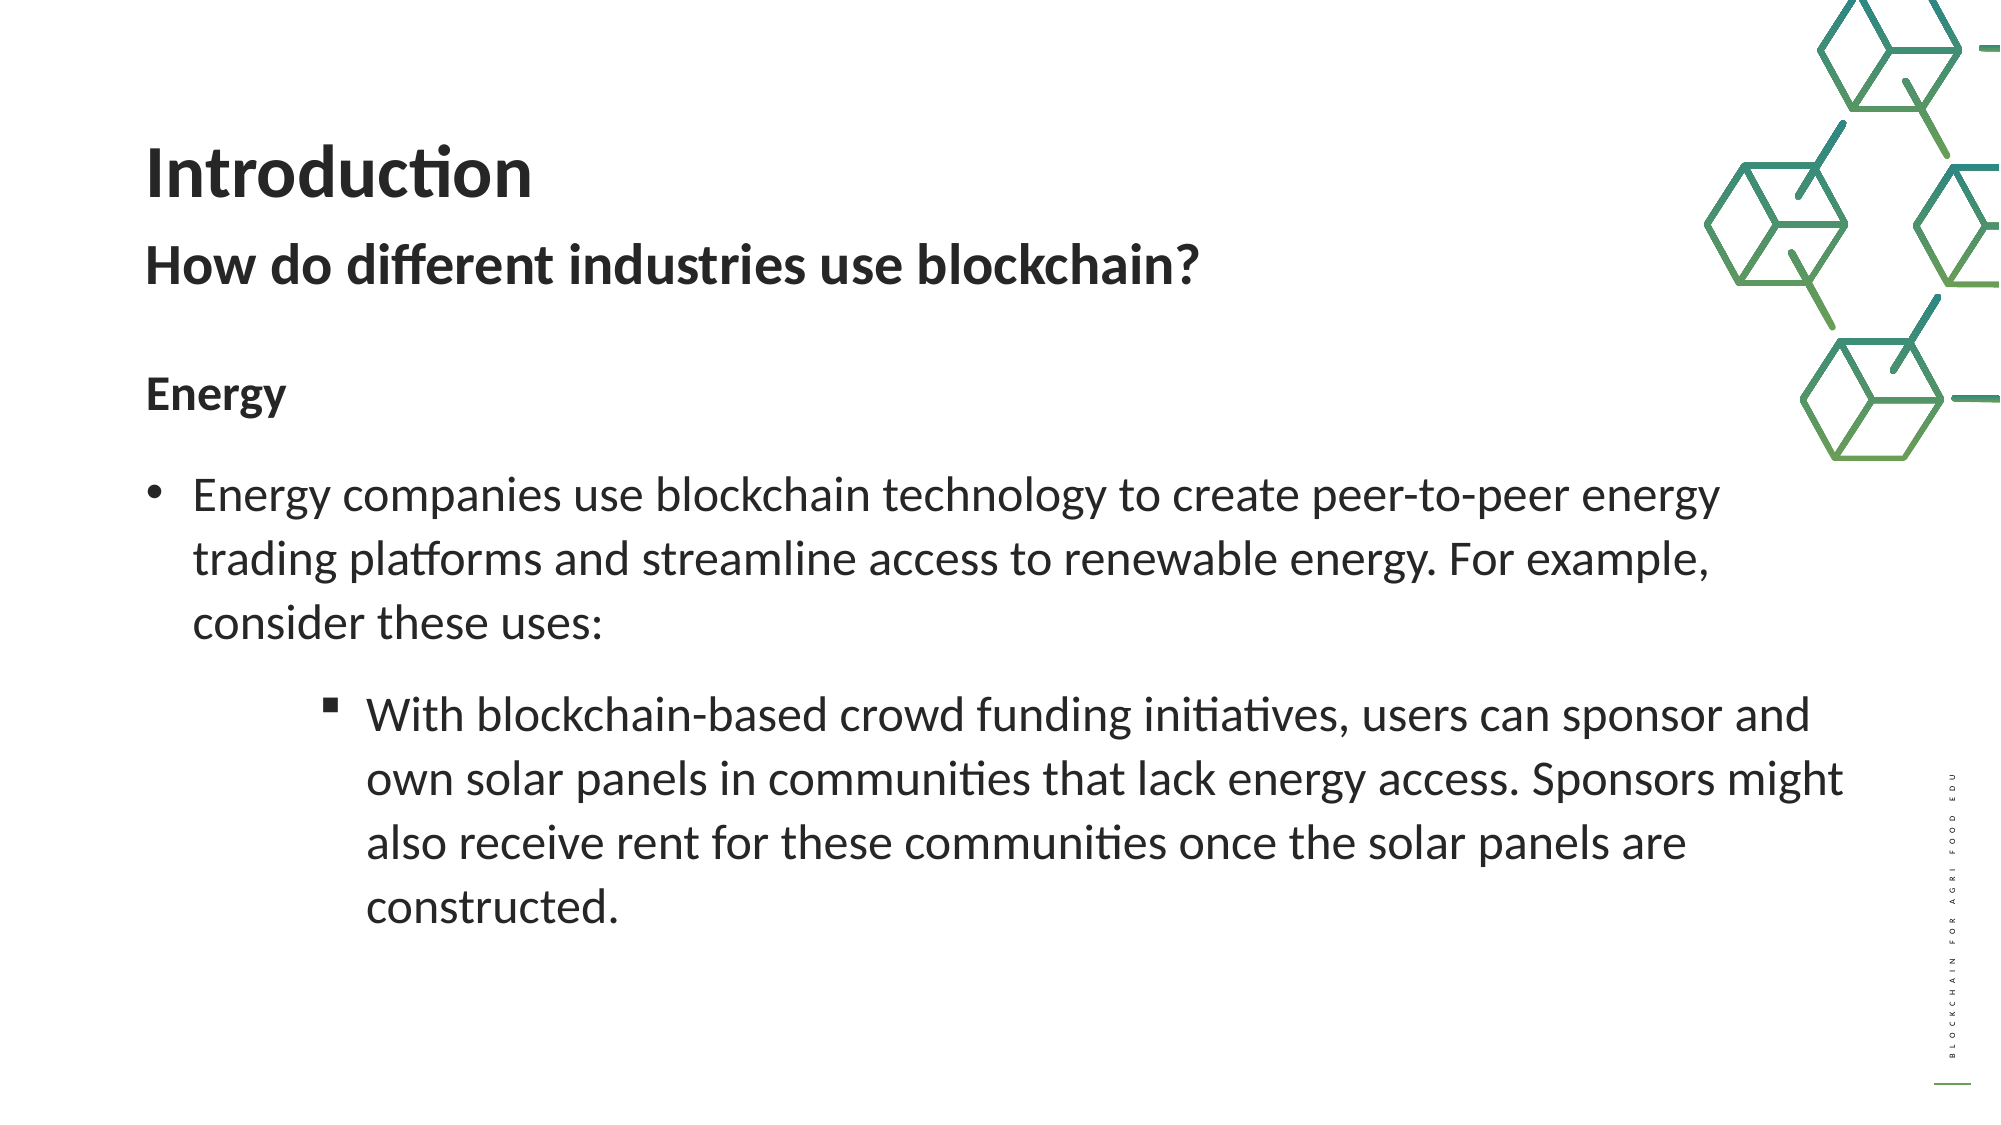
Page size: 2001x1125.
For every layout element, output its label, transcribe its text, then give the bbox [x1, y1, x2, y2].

list Introduction How do different industries use blockchain? [130, 124, 1704, 337]
list Energy Energy companies use blockchain technology to create peer-to-peer energy trading platforms and streamline access to renewable energy. For example, consider these uses: With blockchain-based crowd funding initiatives, users can sponsor and own solar panels in communities that lack energy access. Sponsors might also receive rent for these communities once the solar panels are constructed. [130, 348, 1869, 1080]
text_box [1704, 0, 2000, 461]
